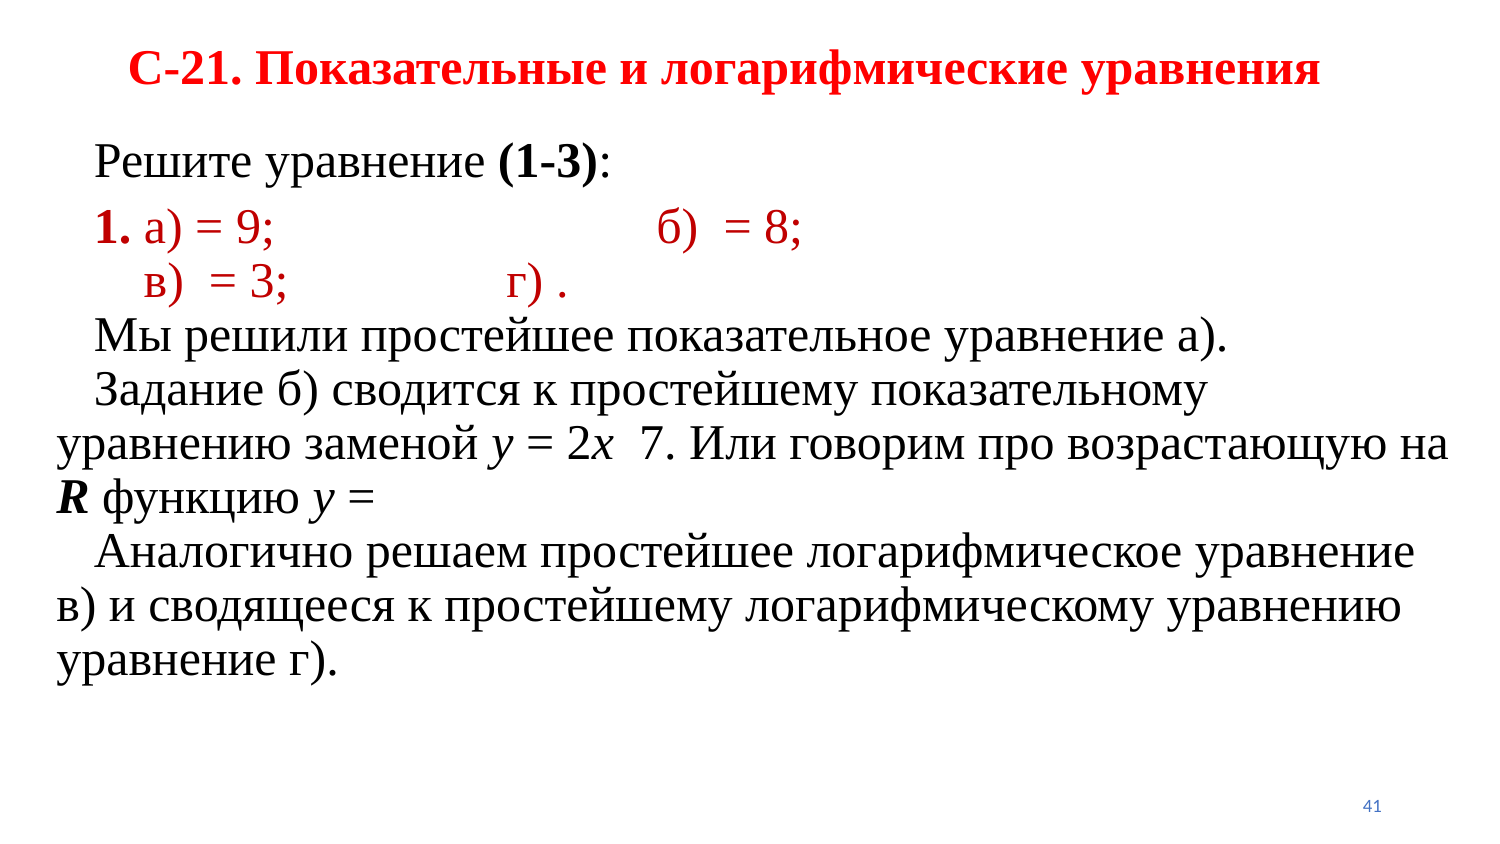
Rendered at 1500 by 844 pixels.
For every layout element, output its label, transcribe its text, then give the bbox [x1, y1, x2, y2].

slide_number 41 [1059, 782, 1397, 827]
title С-21. Показательные и логарифмические уравнения [112, 32, 1376, 103]
